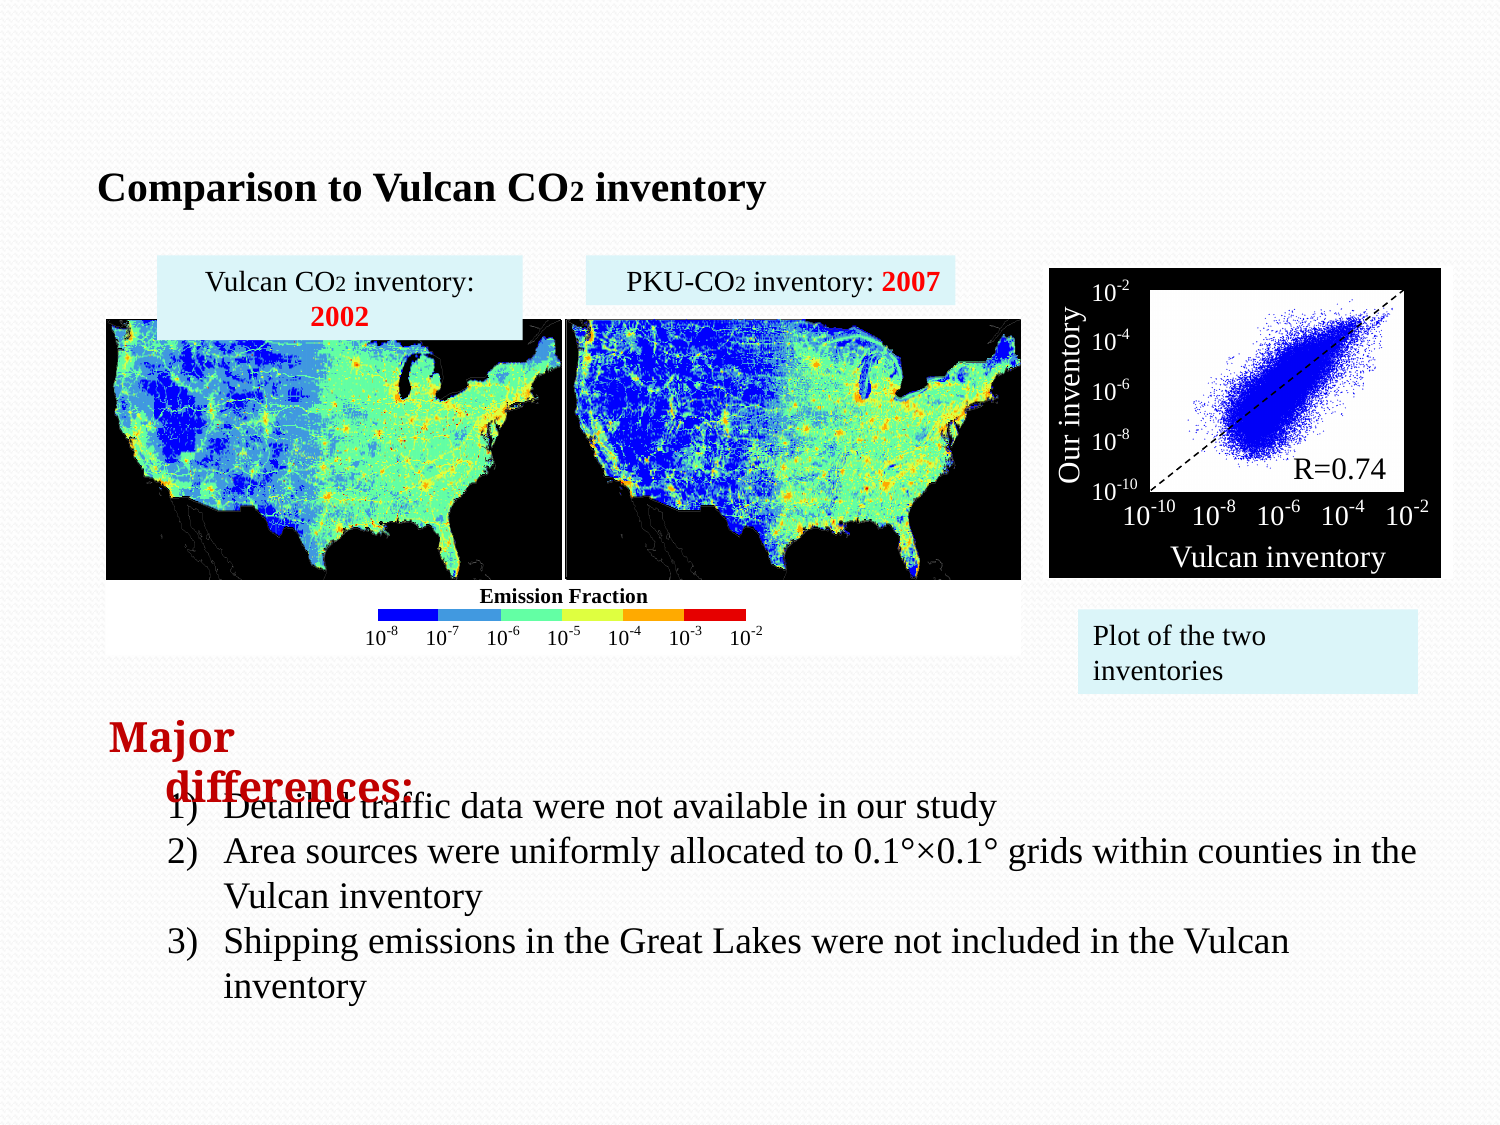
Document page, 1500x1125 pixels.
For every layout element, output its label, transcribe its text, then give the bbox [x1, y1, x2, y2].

text_box Major differences: [93, 703, 489, 818]
text_box PKU-CO2 inventory: 2007 [585, 255, 956, 306]
text_box Plot of the two inventories [1078, 609, 1418, 694]
picture [105, 316, 1022, 656]
picture [1042, 266, 1454, 580]
text_box Comparison to Vulcan CO2 inventory [82, 152, 1020, 218]
text_box Vulcan CO2 inventory: 2002 [157, 255, 523, 315]
text_box Detailed traffic data were not available in our study Area sources were uniformly allocated to 0.1°×0.1° grids within counties in the Vulcan inventory Shipping emissions in the Great Lakes were not included in the Vulcan inventory [152, 773, 1442, 1014]
